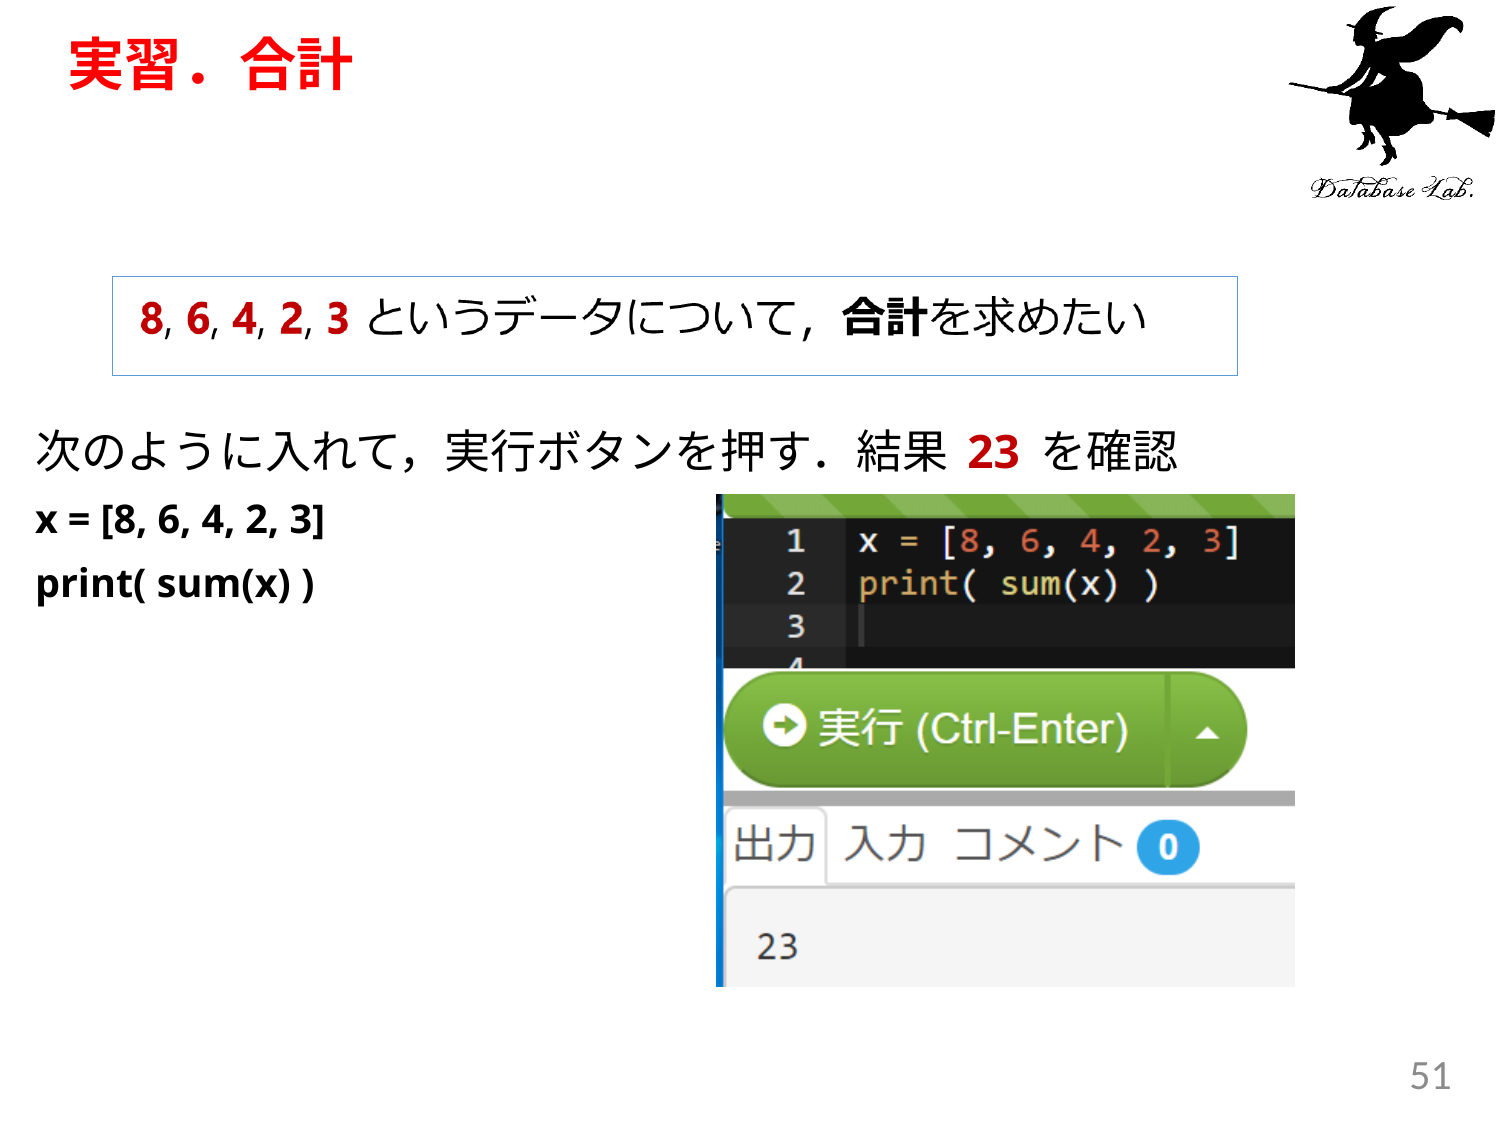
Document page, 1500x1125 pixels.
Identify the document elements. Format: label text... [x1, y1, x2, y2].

slide_number 51 [1129, 1042, 1467, 1103]
list 次のように入れて，実行ボタンを押す．結果 23 を確認 x = [8, 6, 4, 2, 3] print( sum(x) ) [19, 414, 1481, 617]
title 実習．合計 [52, 28, 1441, 106]
picture [112, 276, 1238, 376]
picture [1284, 2, 1499, 204]
picture [716, 494, 1295, 987]
